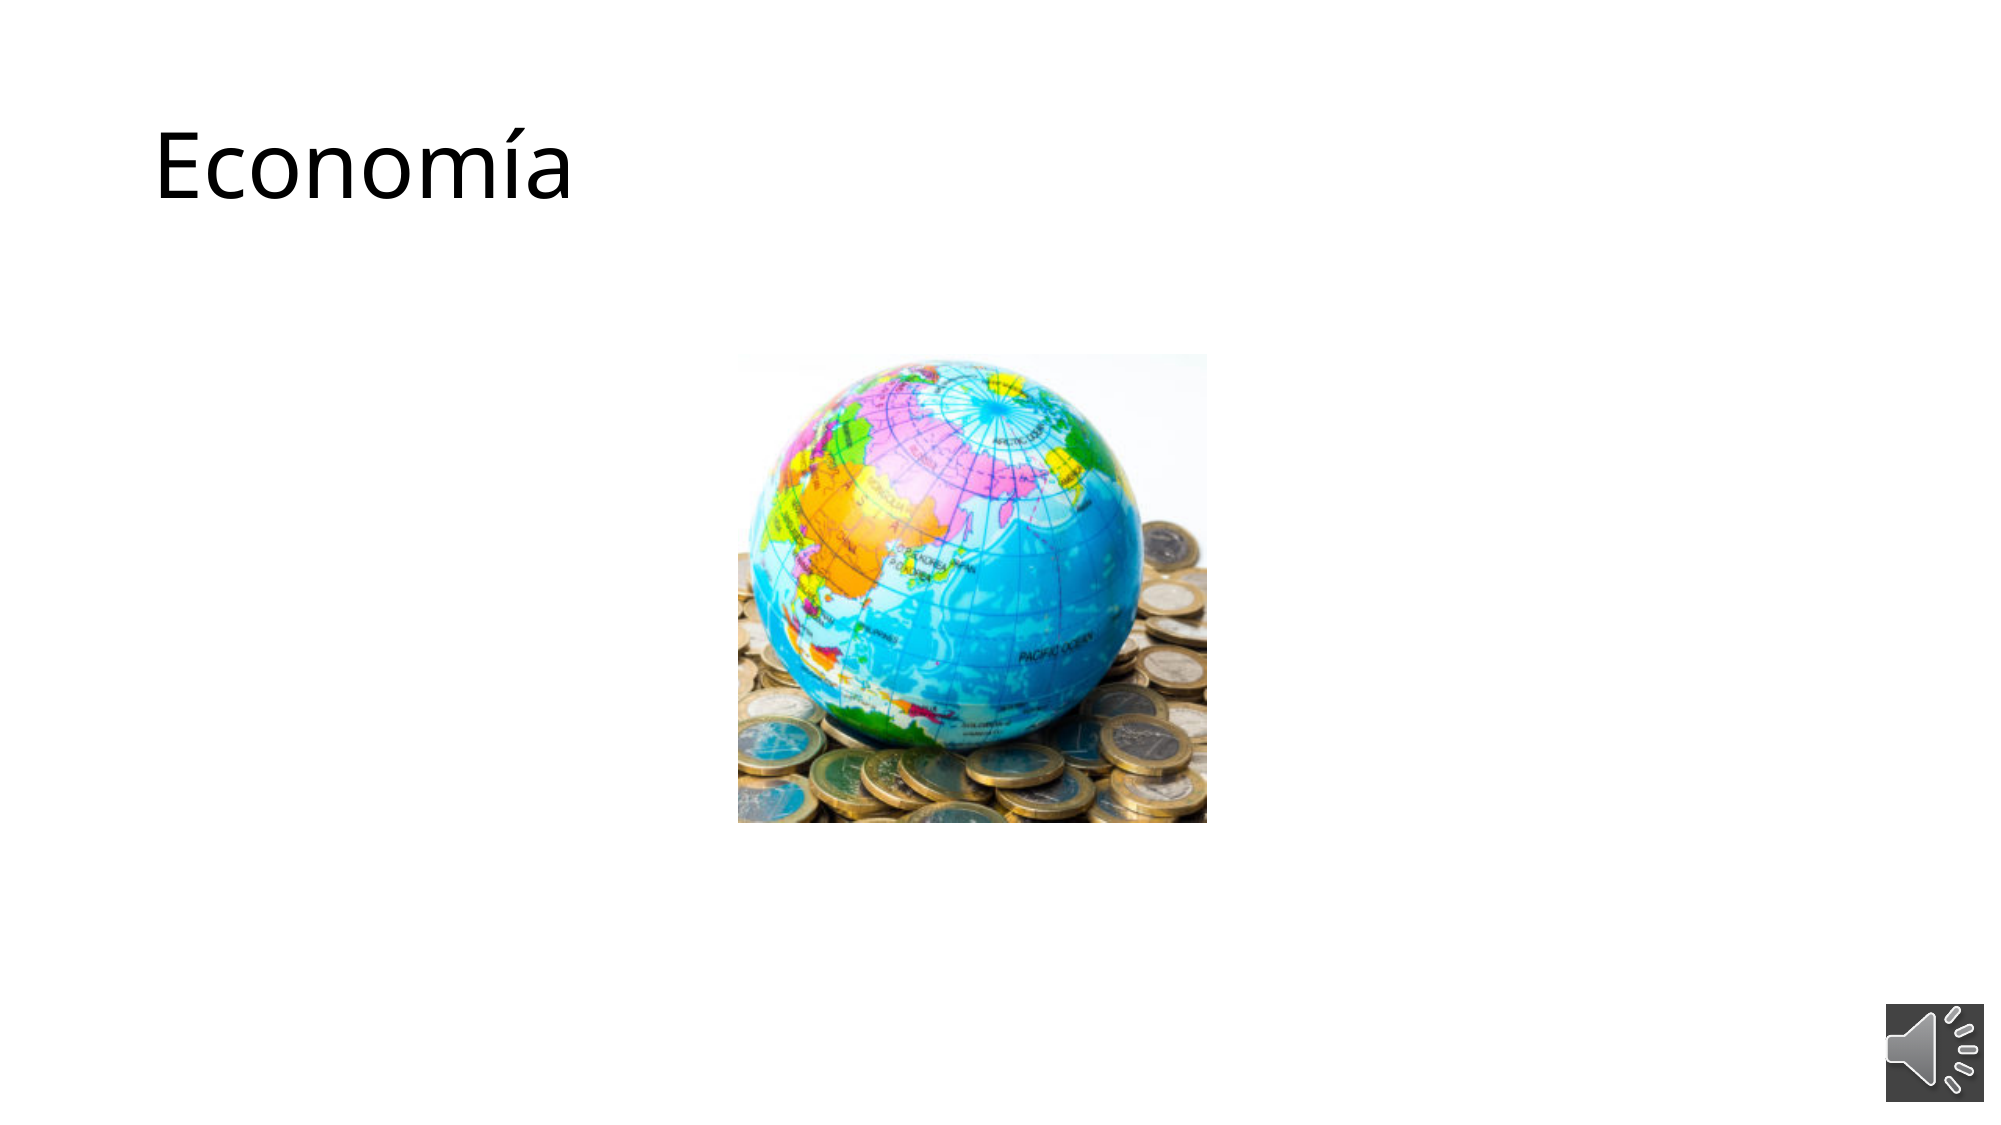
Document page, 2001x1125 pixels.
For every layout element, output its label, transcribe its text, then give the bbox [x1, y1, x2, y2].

picture [737, 354, 1207, 823]
title Economía [137, 59, 1863, 278]
picture [1884, 1002, 1985, 1103]
